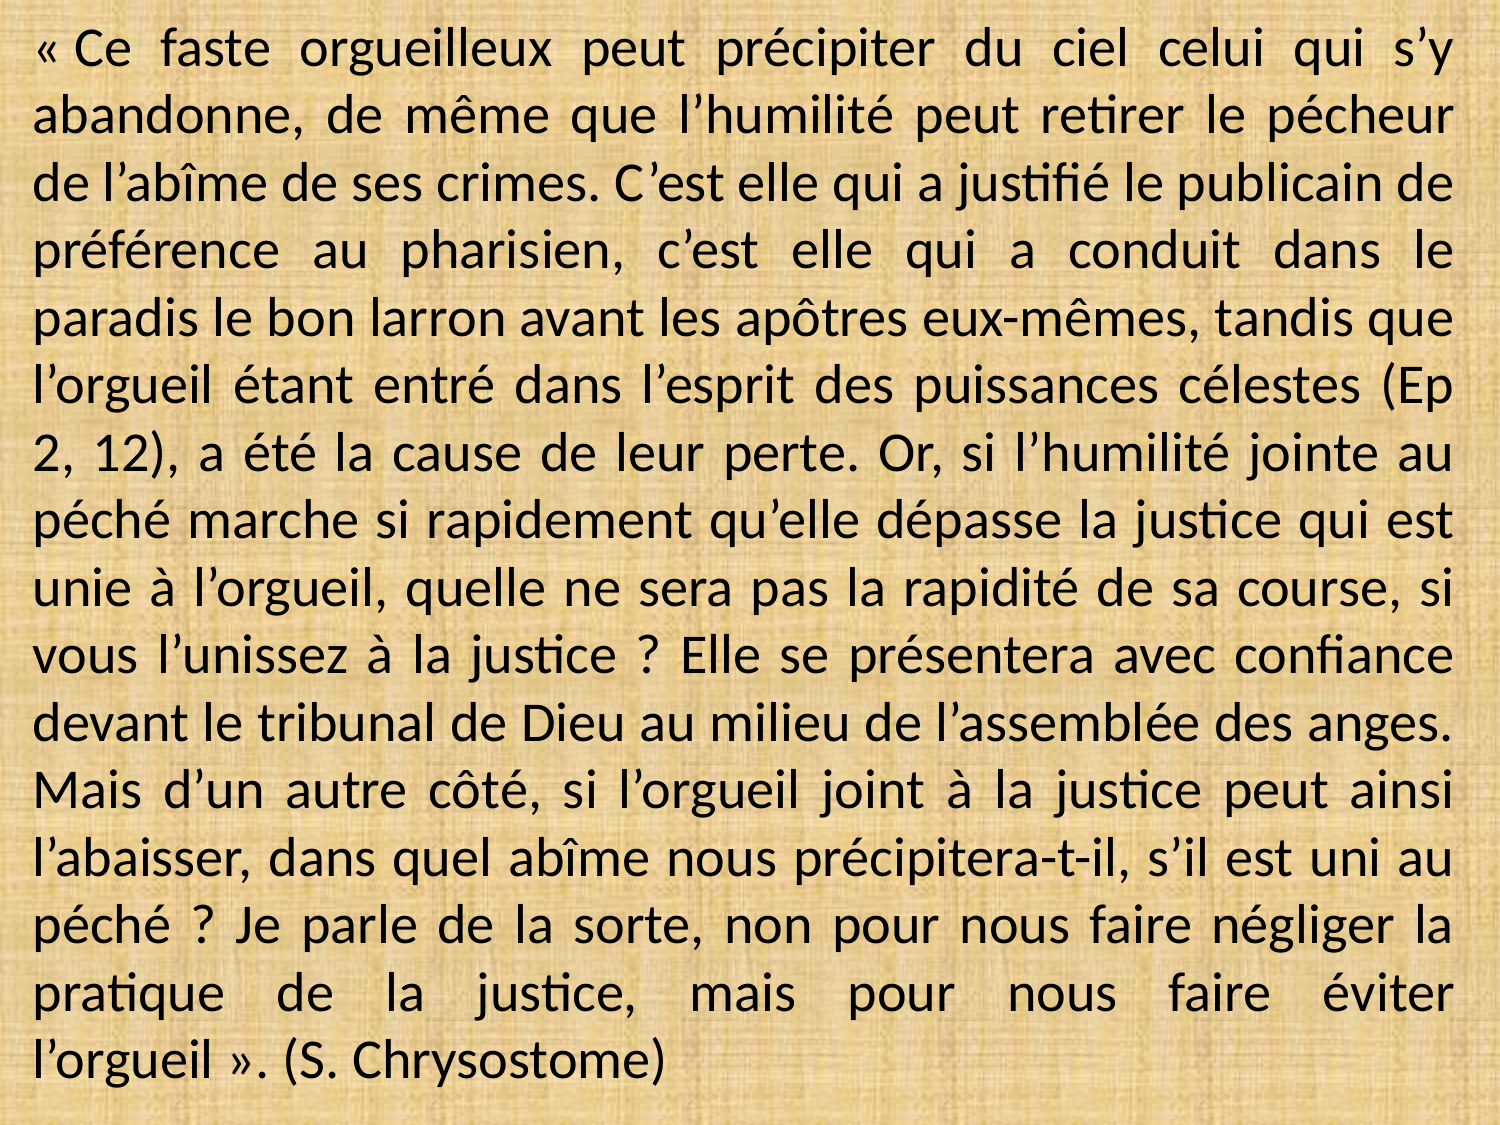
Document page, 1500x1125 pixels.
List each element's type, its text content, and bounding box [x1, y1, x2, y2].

list « Ce faste orgueilleux peut précipiter du ciel celui qui s’y abandonne, de même que l’humilité peut retirer le pécheur de l’abîme de ses crimes. C’est elle qui a justifié le publicain de préférence au pharisien, c’est elle qui a conduit dans le paradis le bon larron avant les apôtres eux-mêmes, tandis que l’orgueil étant entré dans l’esprit des puissances célestes (Ep 2, 12), a été la cause de leur perte. Or, si l’humilité jointe au péché marche si rapidement qu’elle dépasse la justice qui est unie à l’orgueil, quelle ne sera pas la rapidité de sa course, si vous l’unissez à la justice ? Elle se présentera avec confiance devant le tribunal de Dieu au milieu de l’assemblée des anges. Mais d’un autre côté, si l’orgueil joint à la justice peut ainsi l’abaisser, dans quel abîme nous précipitera-t-il, s’il est uni au péché ? Je parle de la sorte, non pour nous faire négliger la pratique de la justice, mais pour nous faire éviter l’orgueil ». (S. Chrysostome) [17, 2, 1471, 1066]
picture [0, 0, 1500, 1125]
